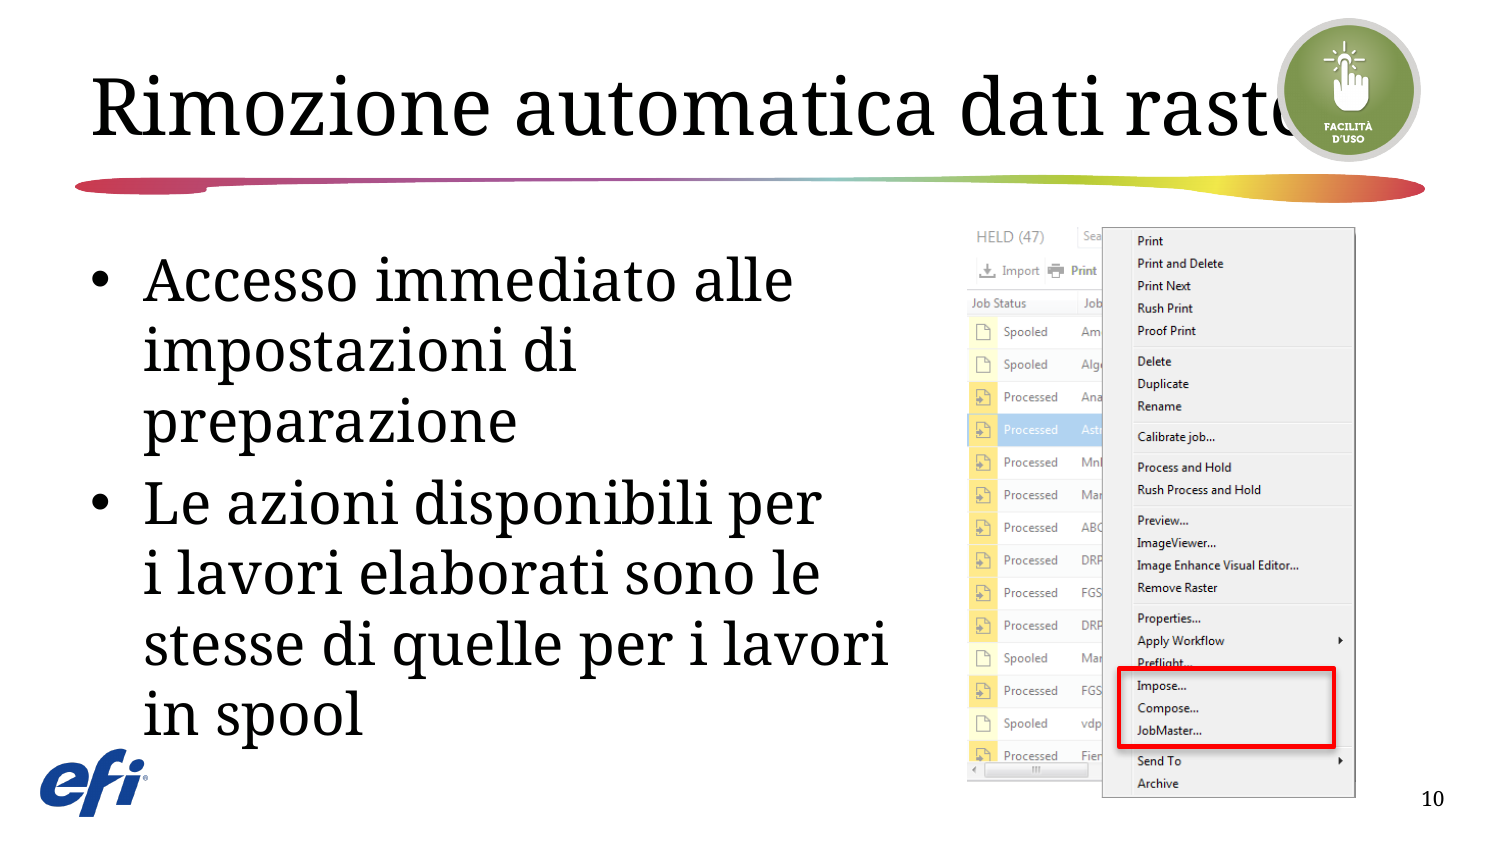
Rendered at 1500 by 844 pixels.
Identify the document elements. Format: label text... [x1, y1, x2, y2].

picture [966, 227, 1356, 799]
list Accesso immediato alle impostazioni di preparazione Le azioni disponibili per i lavori elaborati sono le stesse di quelle per i lavori in spool [75, 235, 947, 757]
slide_number 10 [1334, 777, 1460, 823]
picture [1277, 17, 1422, 162]
picture [75, 175, 1425, 203]
title Rimozione automatica dati raster [75, 33, 1425, 175]
